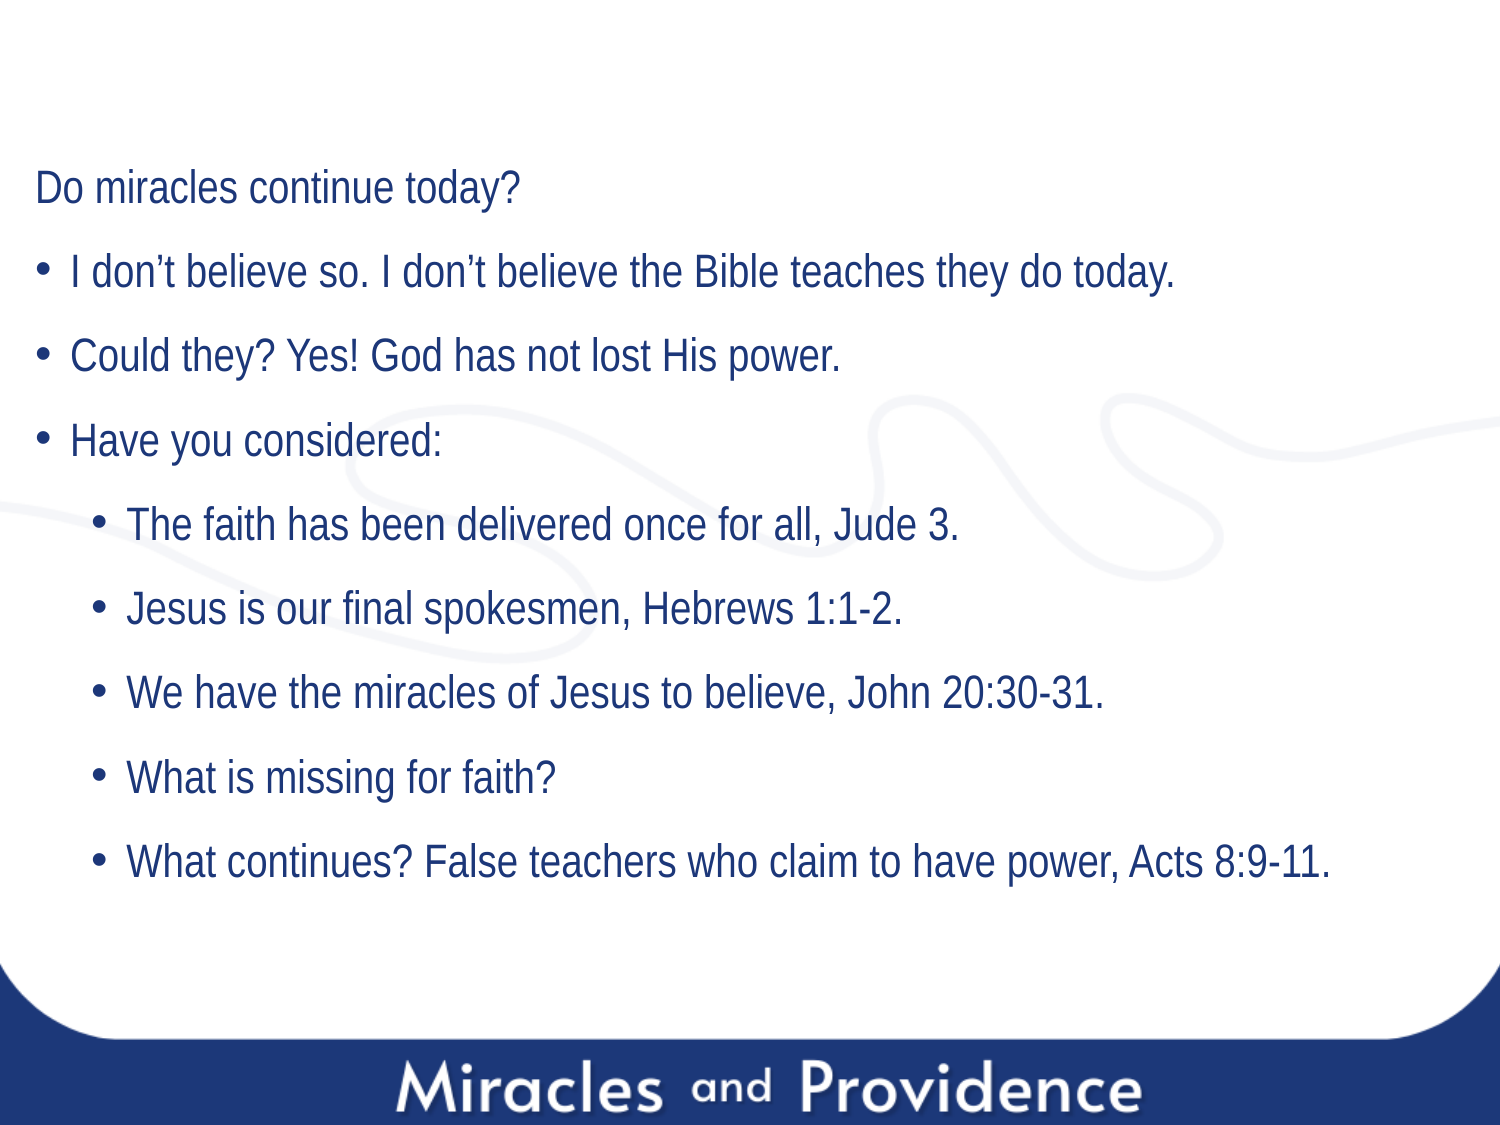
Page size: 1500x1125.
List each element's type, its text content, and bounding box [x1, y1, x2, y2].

picture [0, 0, 1500, 1125]
text_box Do miracles continue today? I don’t believe so. I don’t believe the Bible teaches they do today. Could they? Yes! God has not lost His power. Have you considered: The faith has been delivered once for all, Jude 3. Jesus is our final spokesmen, Hebrews 1:1-2. We have the miracles of Jesus to believe, John 20:30-31. What is missing for faith? What continues? False teachers who claim to have power, Acts 8:9-11. [20, 120, 1480, 895]
